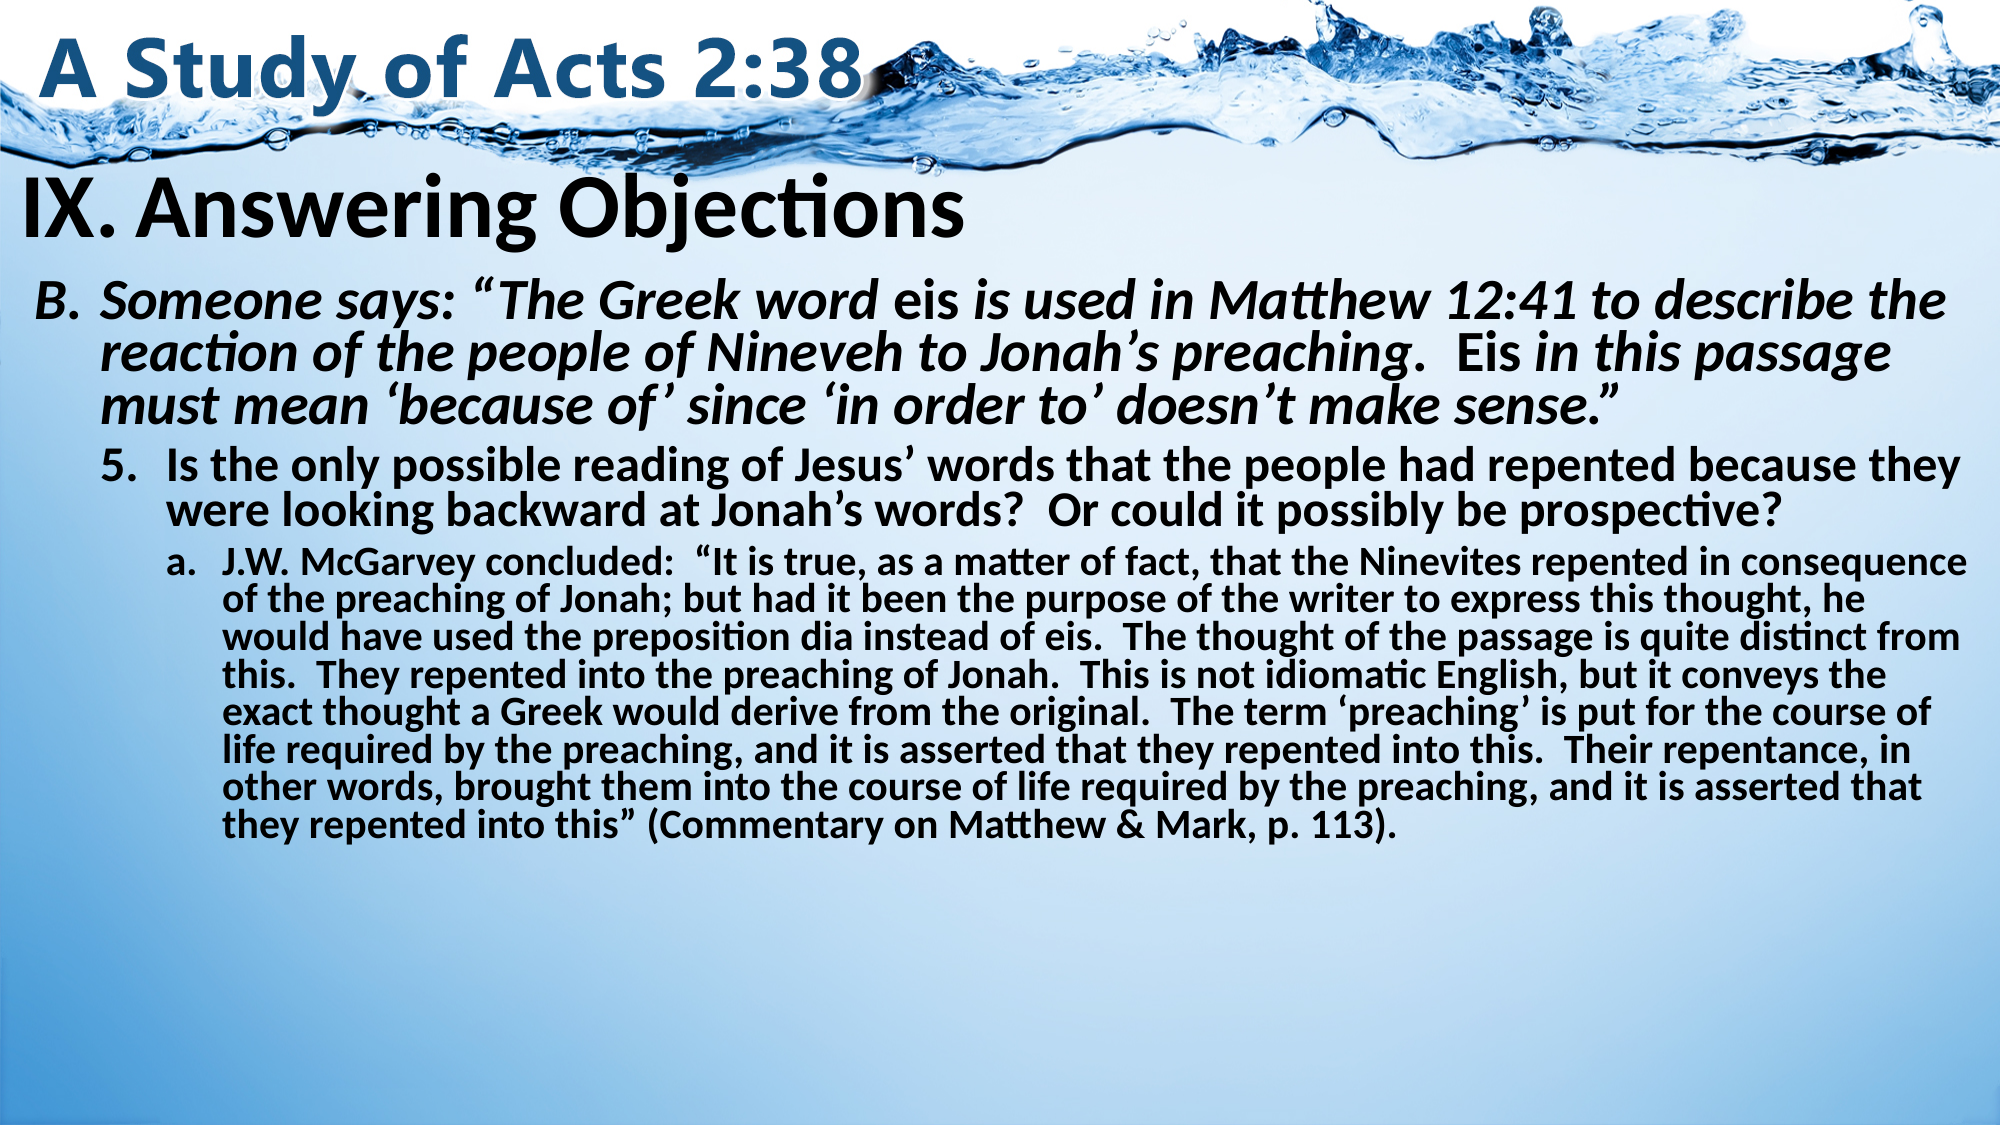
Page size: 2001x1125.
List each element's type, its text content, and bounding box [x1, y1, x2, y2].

title IX. Answering Objections [5, 163, 1980, 270]
picture [0, 0, 2000, 1125]
list Someone says: “The Greek word eis is used in Matthew 12:41 to describe the reaction of the people of Nineveh to Jonah’s preaching. Eis in this passage must mean ‘because of’ since ‘in order to’ doesn’t make sense.” Is the only possible reading of Jesus’ words that the people had repented because they were looking backward at Jonah’s words? Or could it possibly be prospective? J.W. McGarvey concluded: “It is true, as a matter of fact, that the Ninevites repented in consequence of the preaching of Jonah; but had it been the purpose of the writer to express this thought, he would have used the preposition dia instead of eis. The thought of the passage is quite distinct from this. They repented into the preaching of Jonah. This is not idiomatic English, but it conveys the exact thought a Greek would derive from the original. The term ‘preaching’ is put for the course of life required by the preaching, and it is asserted that they repented into this. Their repentance, in other words, brought them into the course of life required by the preaching, and it is asserted that they repented into this” (Commentary on Matthew & Mark, p. 113). [19, 269, 1994, 1125]
